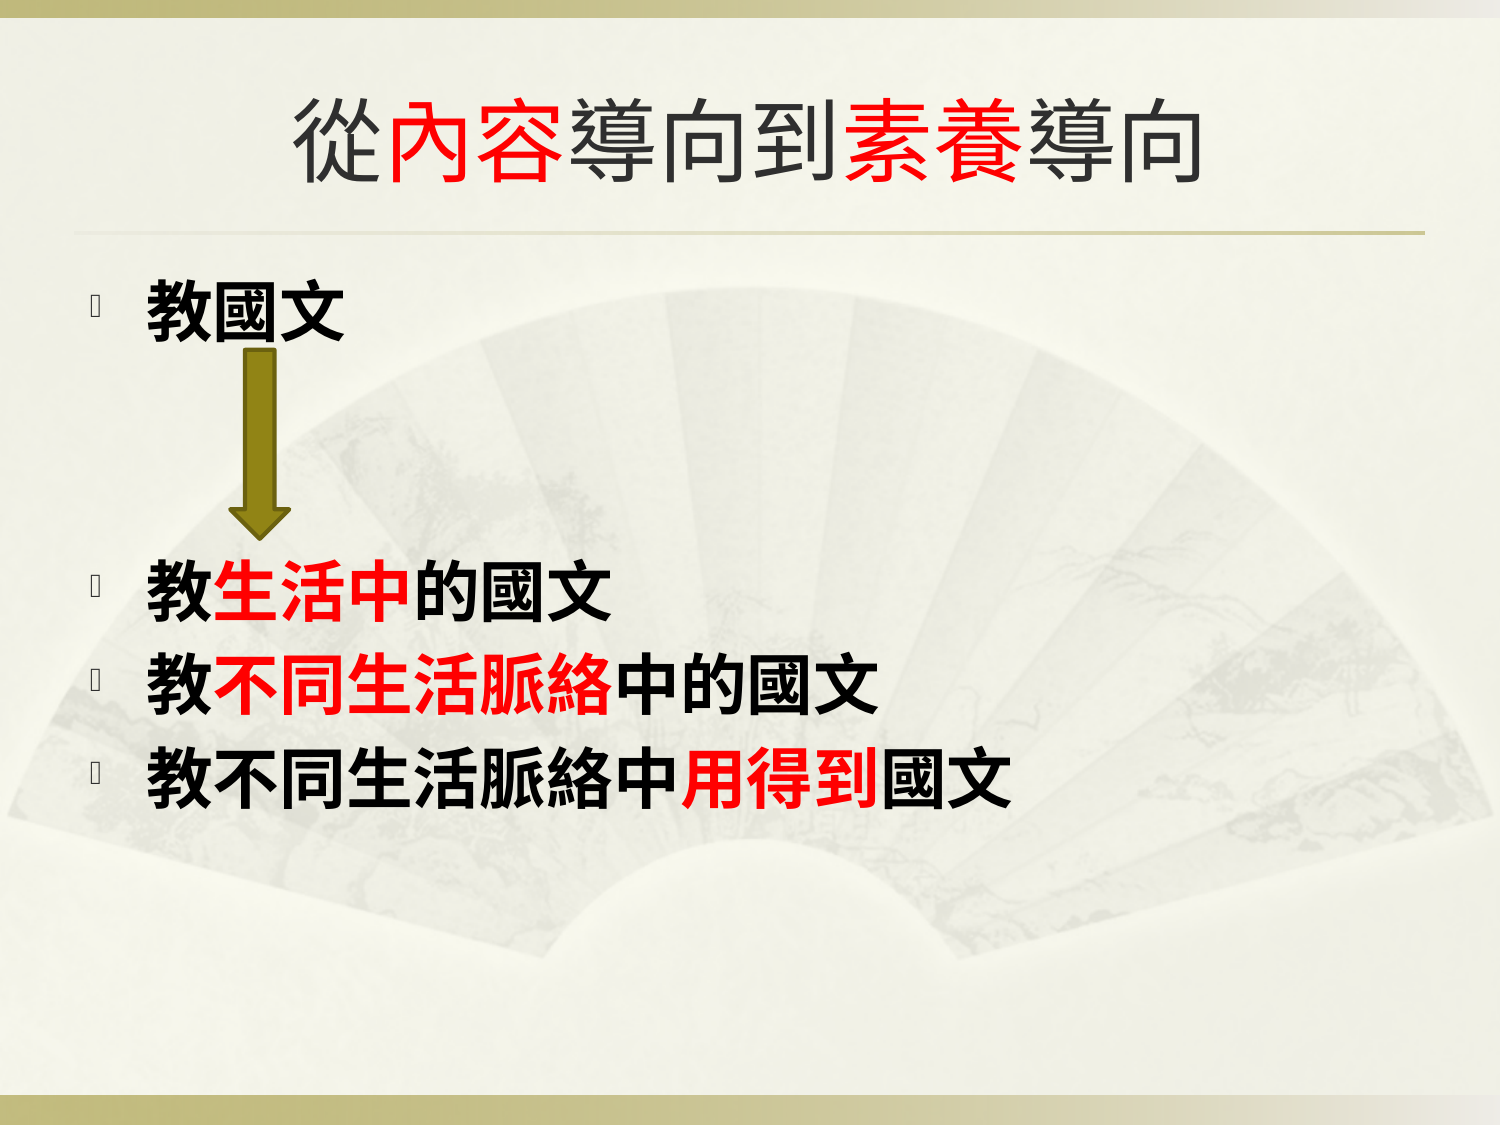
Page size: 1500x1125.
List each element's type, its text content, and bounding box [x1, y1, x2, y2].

list 教國文 教生活中的國文 教不同生活脈絡中的國文 教不同生活脈絡中用得到國文 [75, 262, 1425, 1032]
title 從內容導向到素養導向 [75, 45, 1425, 233]
text_box [228, 347, 292, 541]
